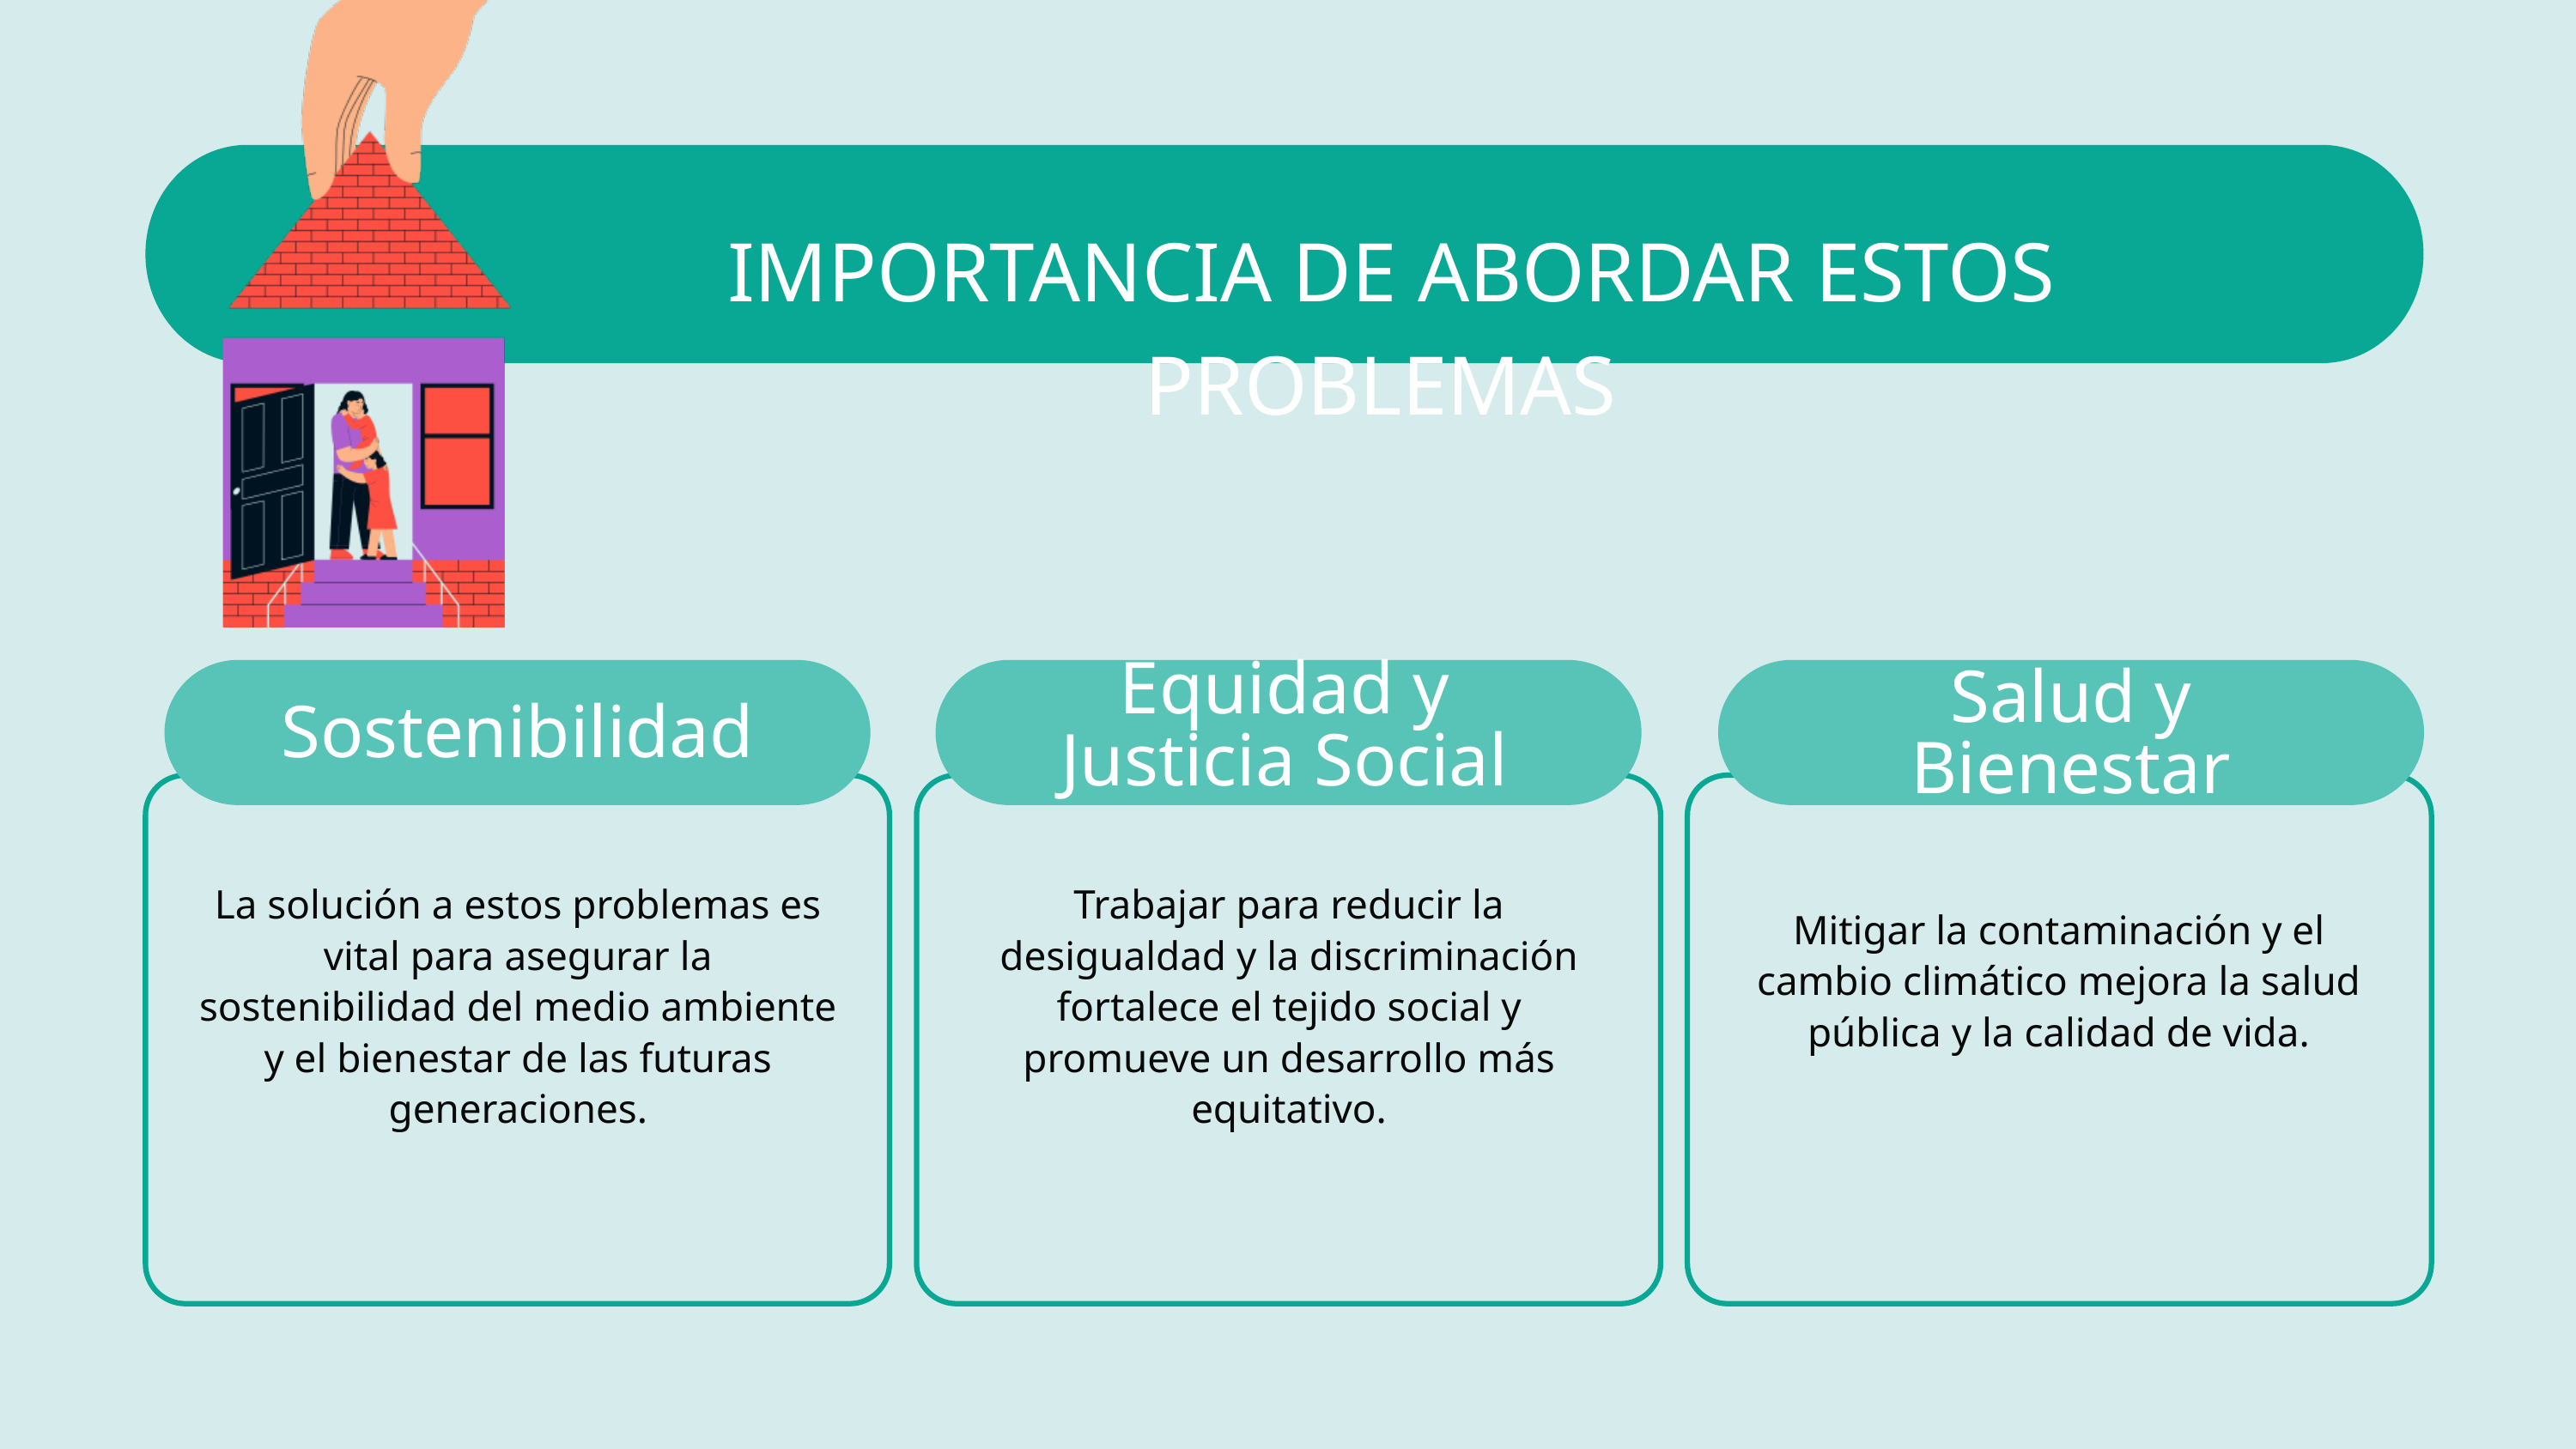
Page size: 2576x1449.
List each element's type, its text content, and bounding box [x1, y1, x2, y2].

text_box [222, 373, 512, 627]
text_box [916, 774, 1662, 1304]
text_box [1717, 659, 2425, 806]
text_box [222, 0, 512, 142]
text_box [1686, 774, 2432, 1304]
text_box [164, 659, 871, 806]
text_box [145, 144, 2424, 364]
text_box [935, 659, 1642, 806]
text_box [145, 774, 890, 1304]
text_box IMPORTANCIA DE ABORDAR ESTOS PROBLEMAS [512, 373, 2271, 432]
